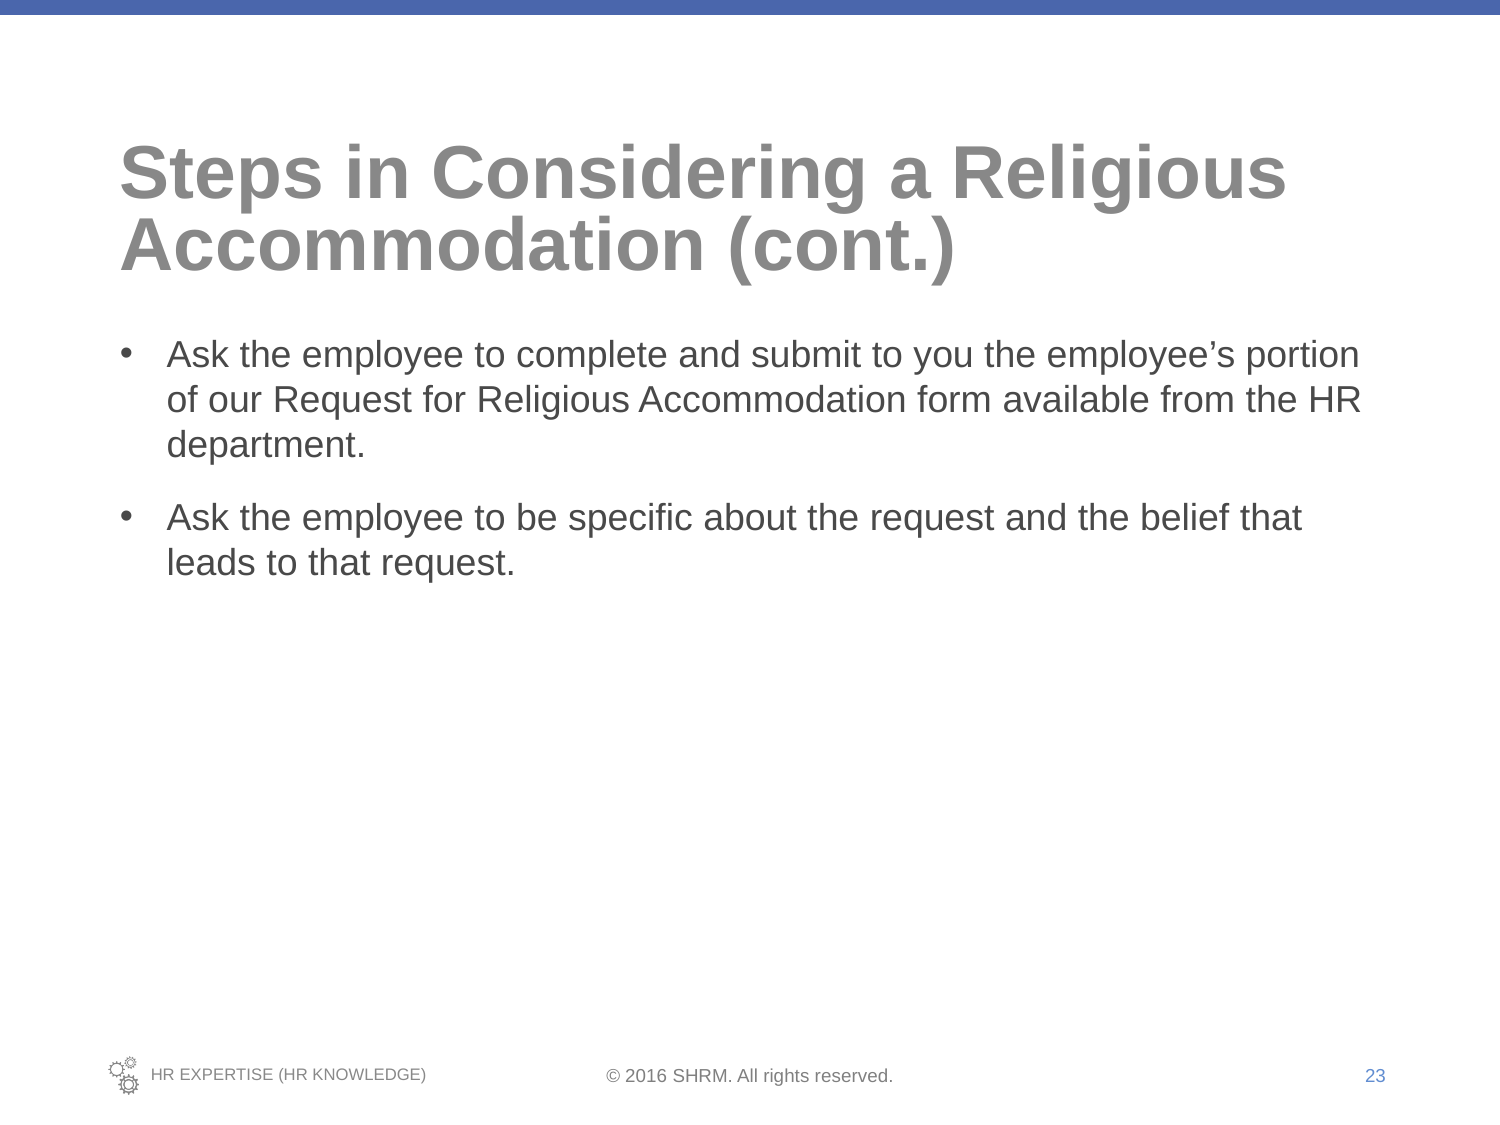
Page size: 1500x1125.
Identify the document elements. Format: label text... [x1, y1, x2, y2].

slide_number 23 [1206, 1056, 1402, 1095]
list Ask the employee to complete and submit to you the employee’s portion of our Request for Religious Accommodation form available from the HR department. Ask the employee to be specific about the request and the belief that leads to that request. [105, 322, 1403, 998]
title Steps in Considering a Religious Accommodation (cont.) [105, 104, 1403, 293]
picture [108, 1056, 139, 1095]
